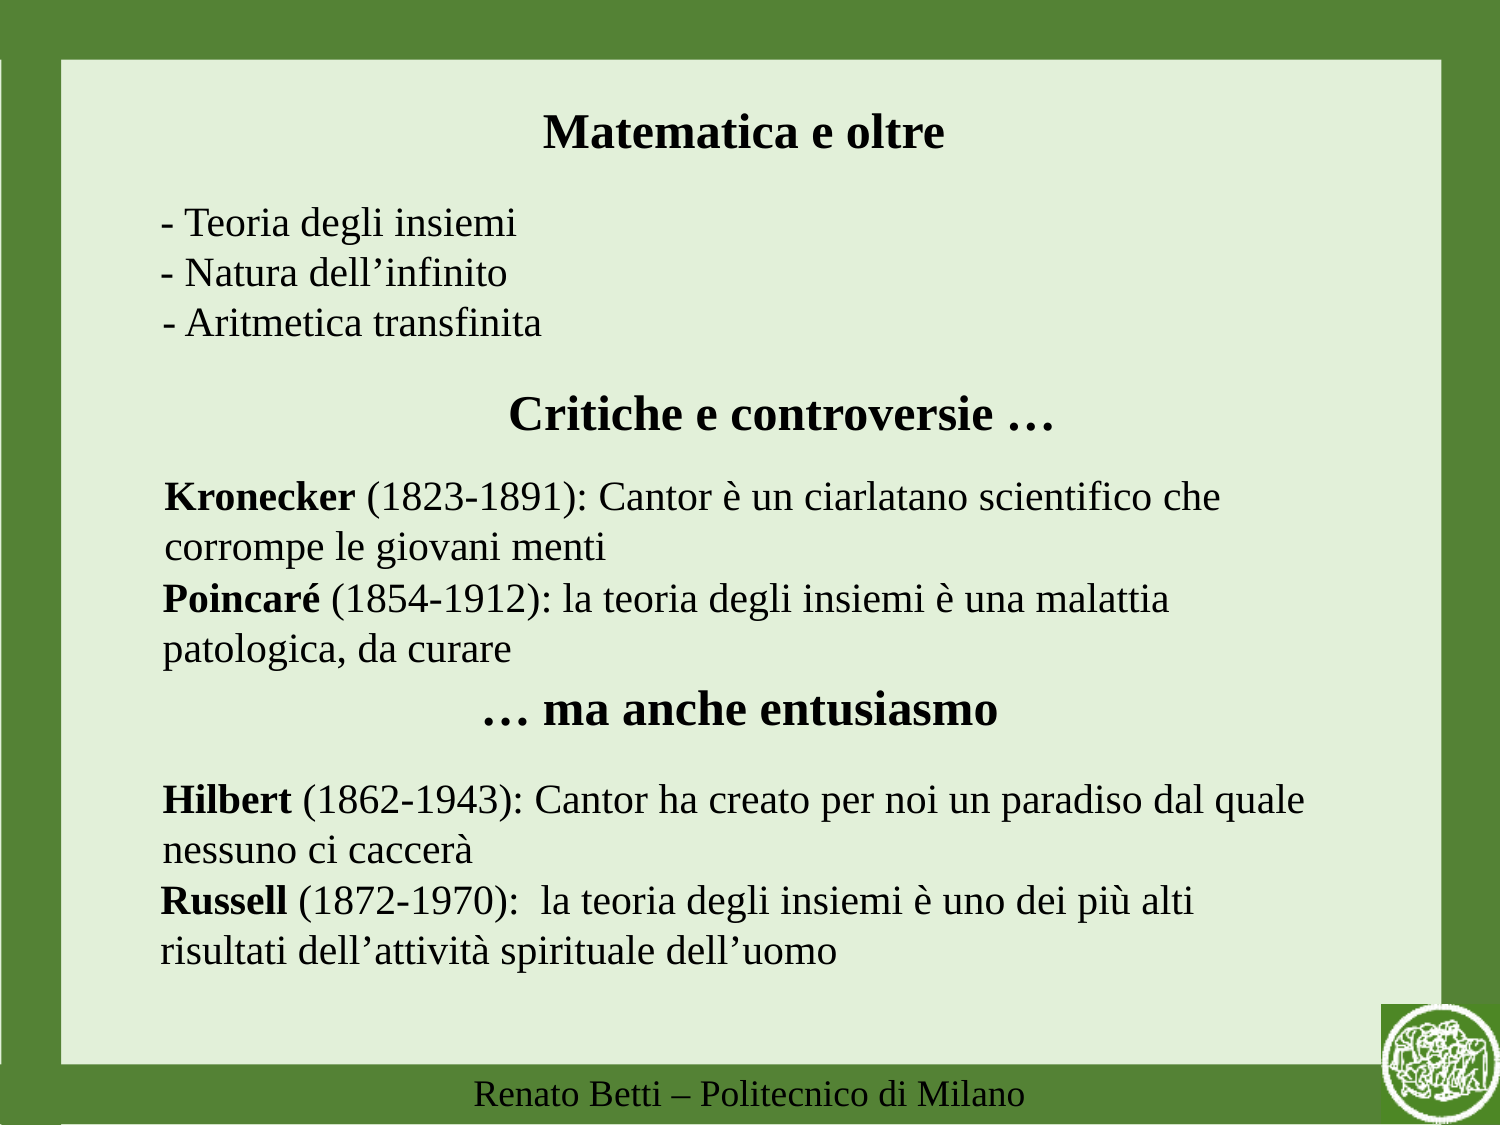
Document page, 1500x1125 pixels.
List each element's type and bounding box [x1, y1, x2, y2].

text_box [0, 0, 1500, 1125]
